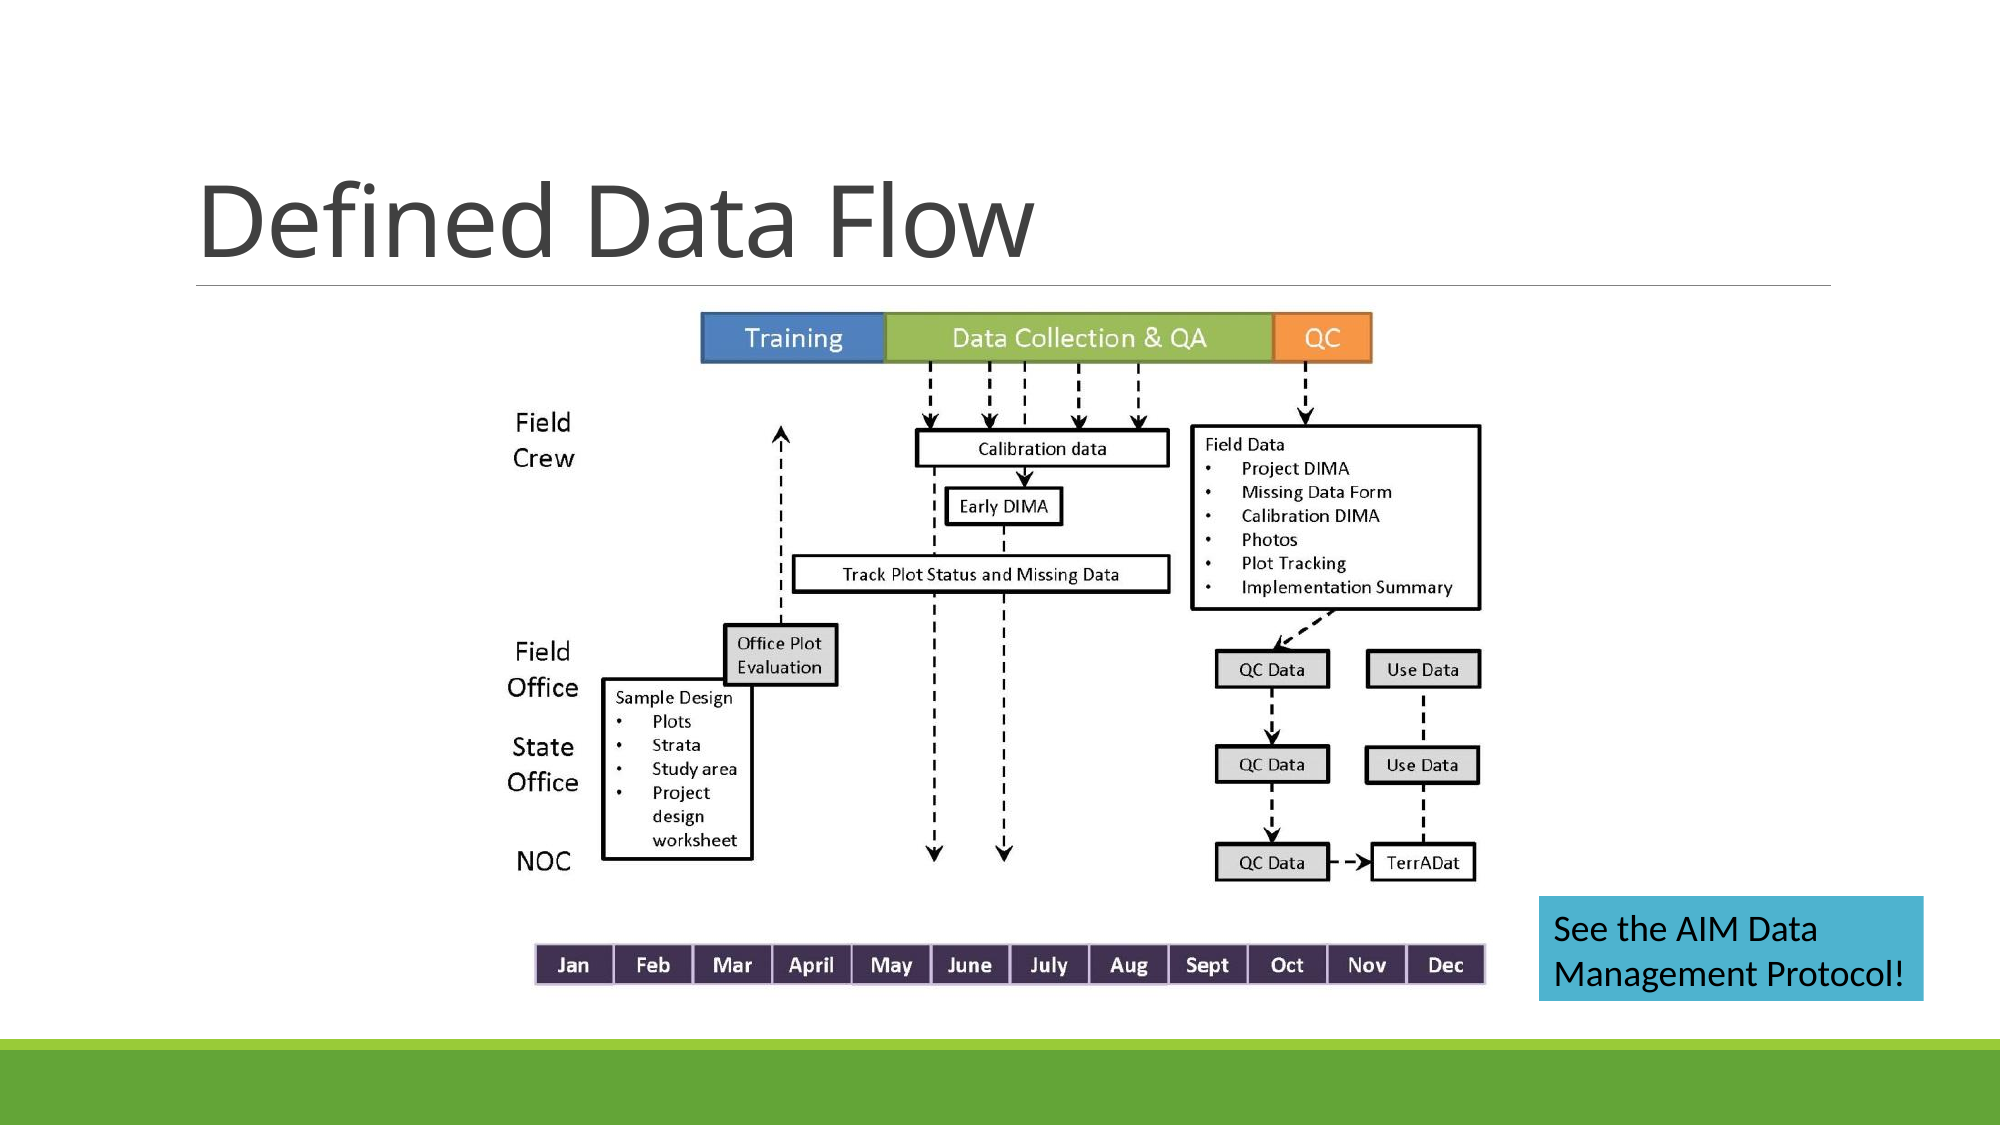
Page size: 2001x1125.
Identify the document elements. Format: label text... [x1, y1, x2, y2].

title Defined Data Flow [180, 47, 1830, 285]
text_box See the AIM Data Management Protocol! [1581, 896, 1924, 1001]
picture [385, 302, 1574, 1004]
